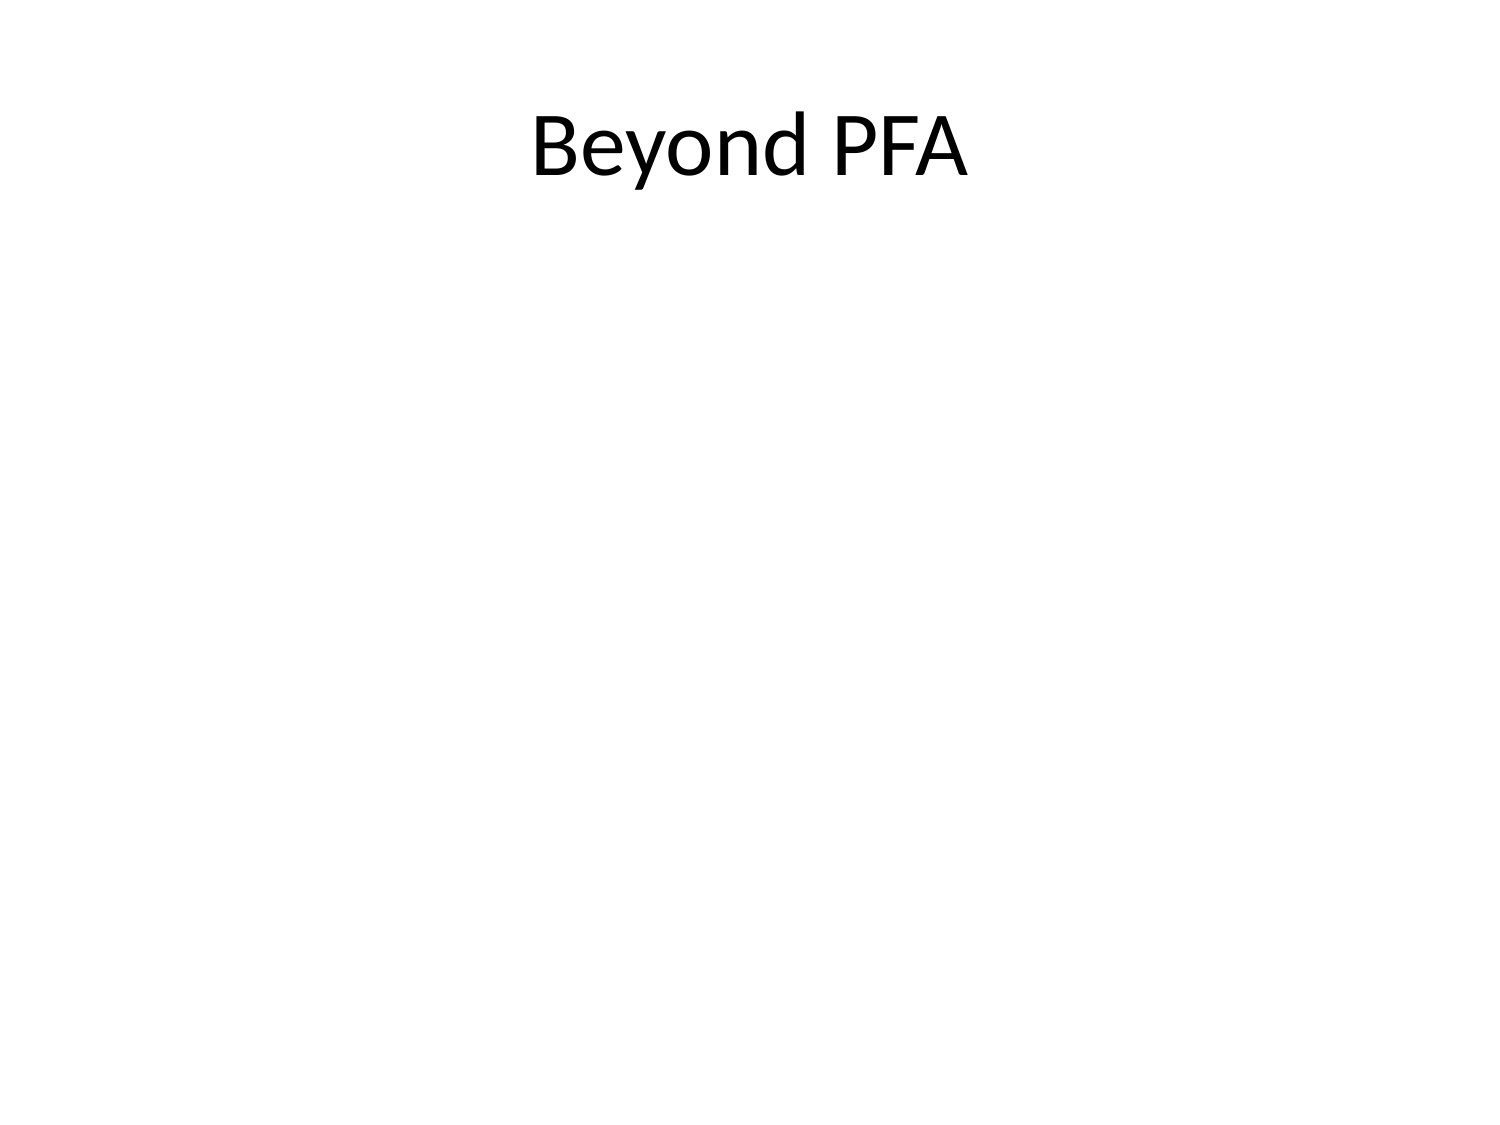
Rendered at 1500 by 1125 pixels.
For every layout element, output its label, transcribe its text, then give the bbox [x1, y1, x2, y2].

title Beyond PFA [75, 45, 1425, 233]
